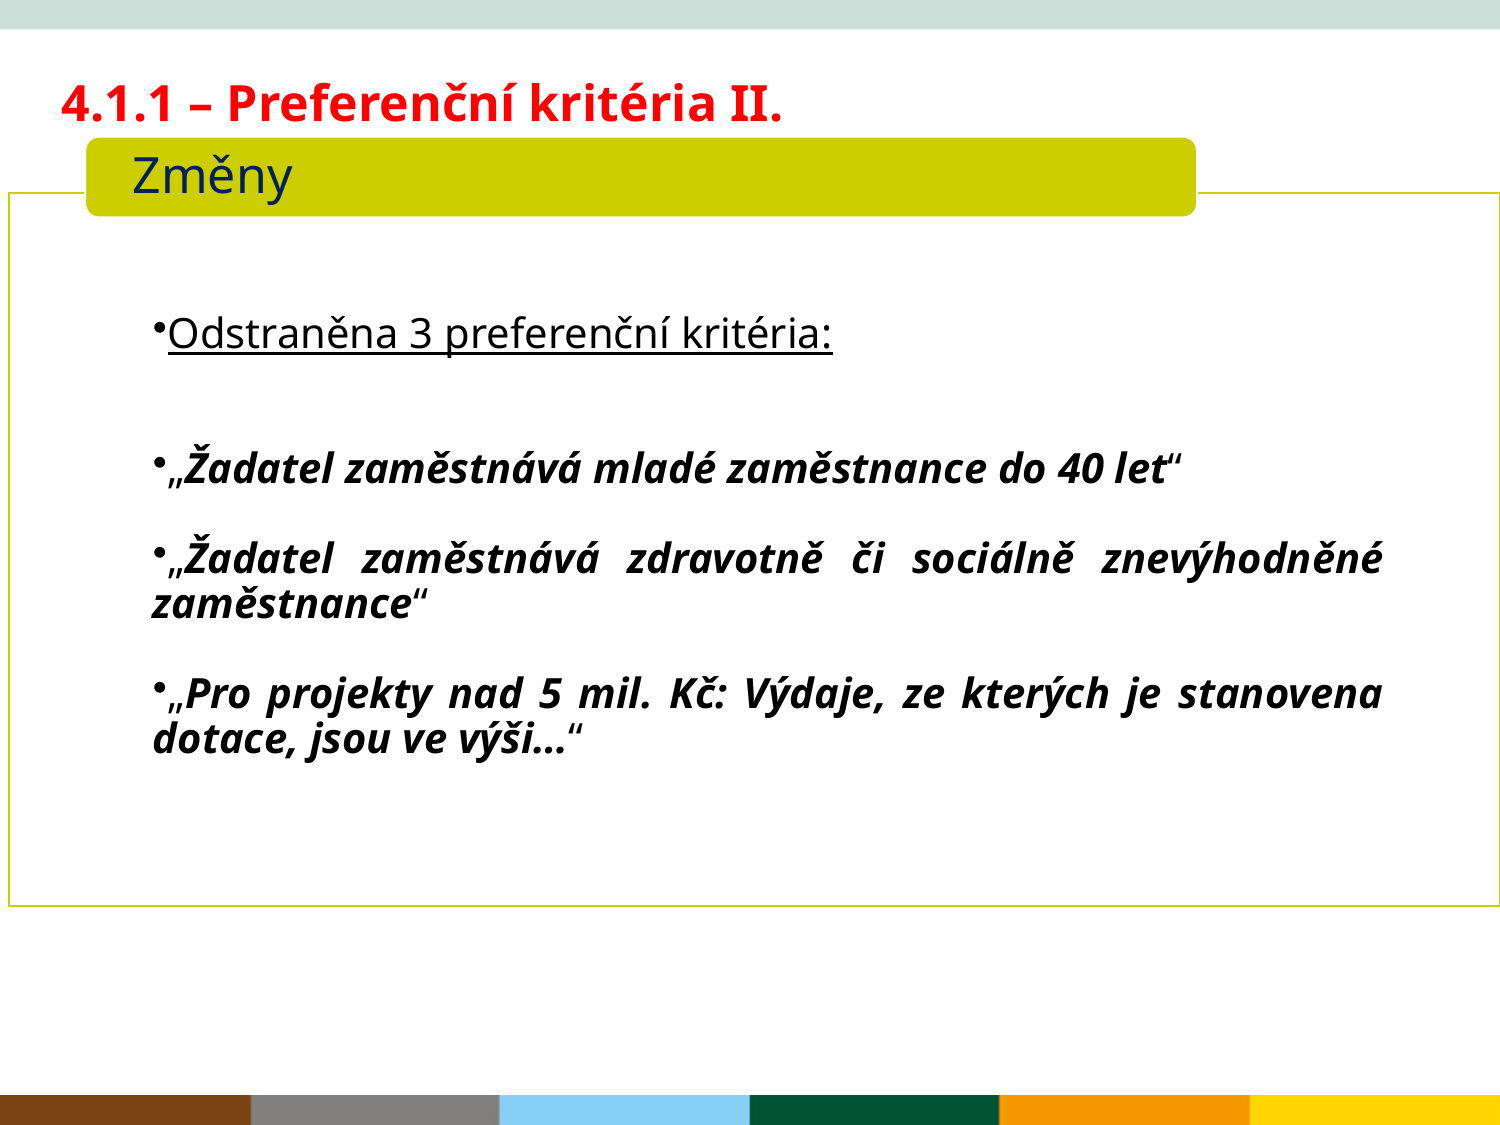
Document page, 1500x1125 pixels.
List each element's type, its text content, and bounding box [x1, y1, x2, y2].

title 4.1.1 – Preferenční kritéria II. [41, 56, 972, 132]
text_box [8, 134, 1500, 918]
text_box [0, 0, 1500, 30]
picture [0, 1095, 1500, 1125]
